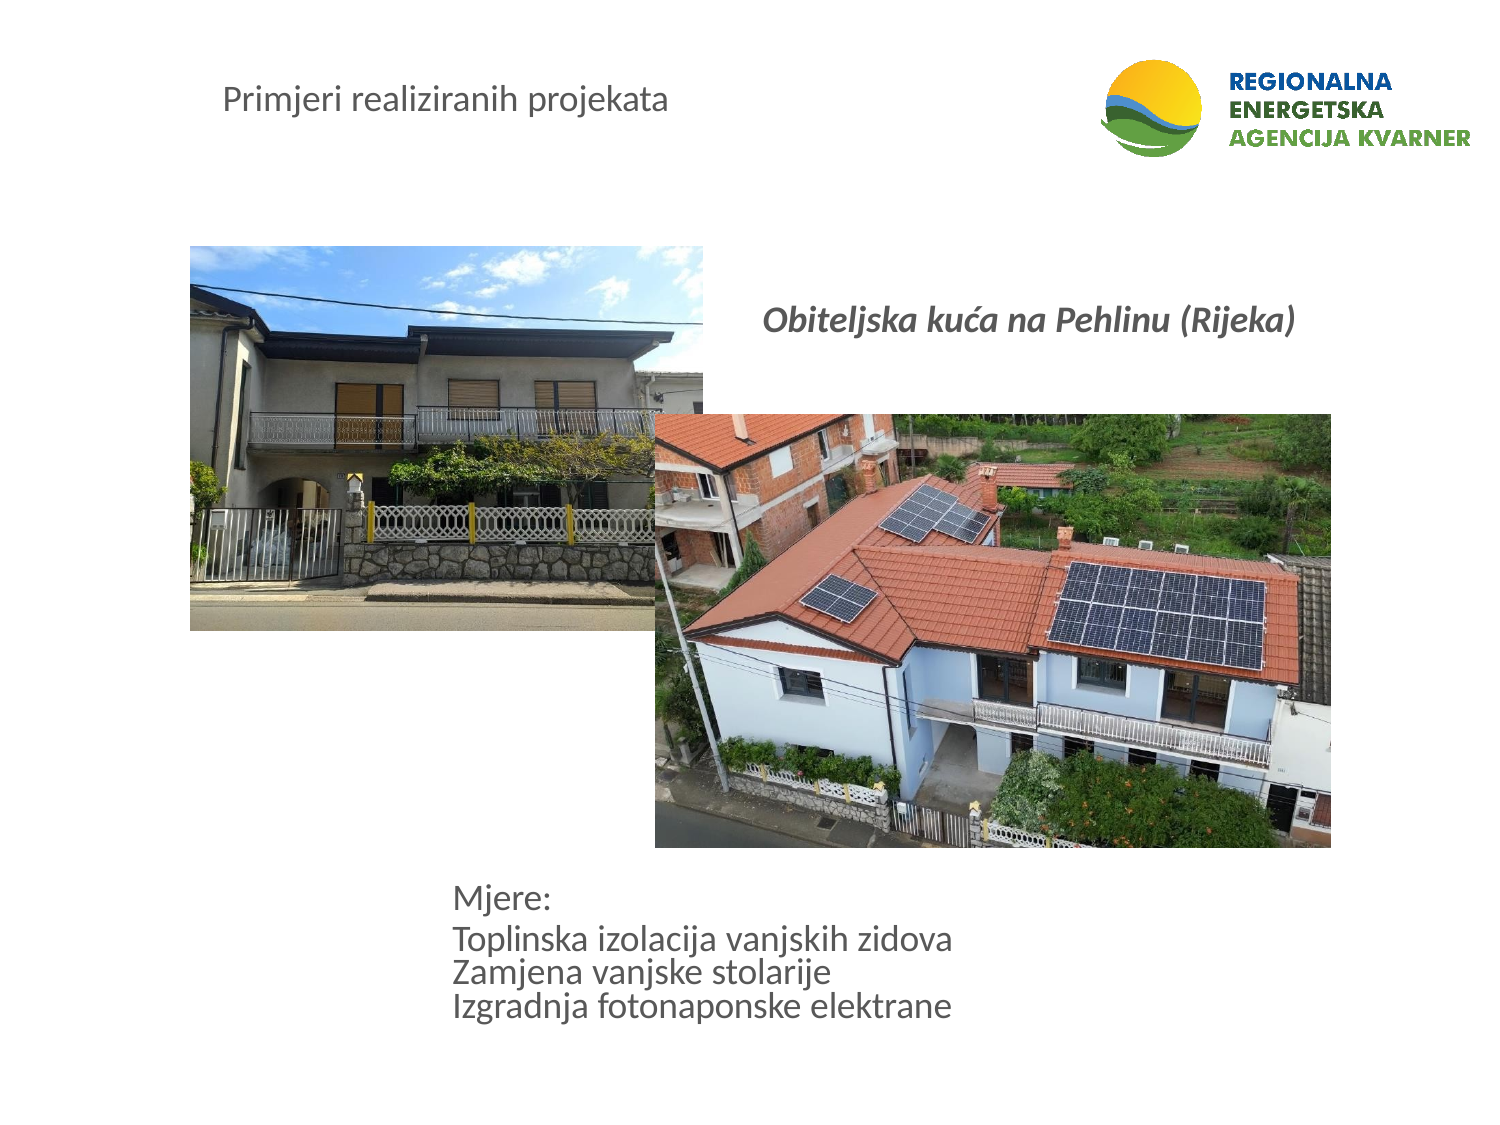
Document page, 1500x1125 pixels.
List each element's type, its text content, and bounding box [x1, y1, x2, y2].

title Primjeri realiziranih projekata [220, 0, 1048, 190]
text_box Mjere: Toplinska izolacija vanjskih zidova Zamjena vanjske stolarije Izgradnja fotonaponske elektrane [450, 876, 963, 1025]
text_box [190, 246, 1332, 848]
picture [1071, 24, 1500, 188]
